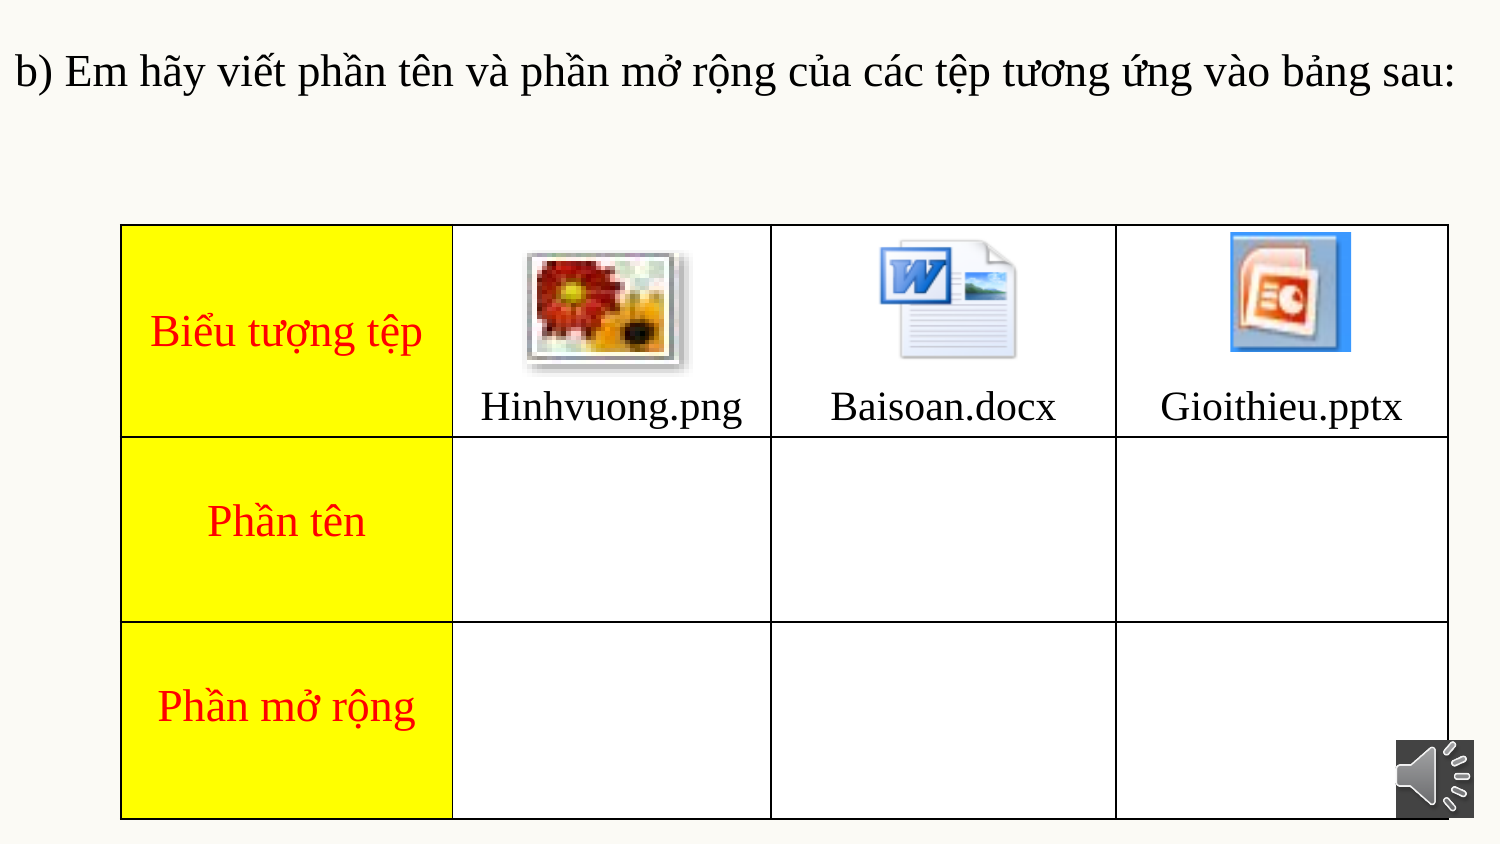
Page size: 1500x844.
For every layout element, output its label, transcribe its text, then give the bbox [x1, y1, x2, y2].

table_cell [1117, 438, 1447, 621]
table_cell [772, 438, 1115, 621]
picture [1230, 232, 1352, 352]
table_header Gioithieu.pptx [1117, 226, 1447, 436]
table_header Baisoan.docx [772, 226, 1115, 436]
picture [1394, 738, 1476, 819]
table_header Hinhvuong.png [453, 226, 770, 436]
table_cell Phần mở rộng [122, 623, 452, 818]
table_cell [453, 623, 770, 818]
table_header Biểu tượng tệp [122, 226, 452, 436]
table_cell [453, 438, 770, 621]
table_cell [1117, 623, 1447, 818]
table_cell Phần tên [122, 438, 452, 621]
picture [876, 232, 1025, 366]
table_cell [772, 623, 1115, 818]
picture [504, 250, 709, 378]
text_box b) Em hãy viết phần tên và phần mở rộng của các tệp tương ứng vào bảng sau: [0, 25, 1478, 141]
